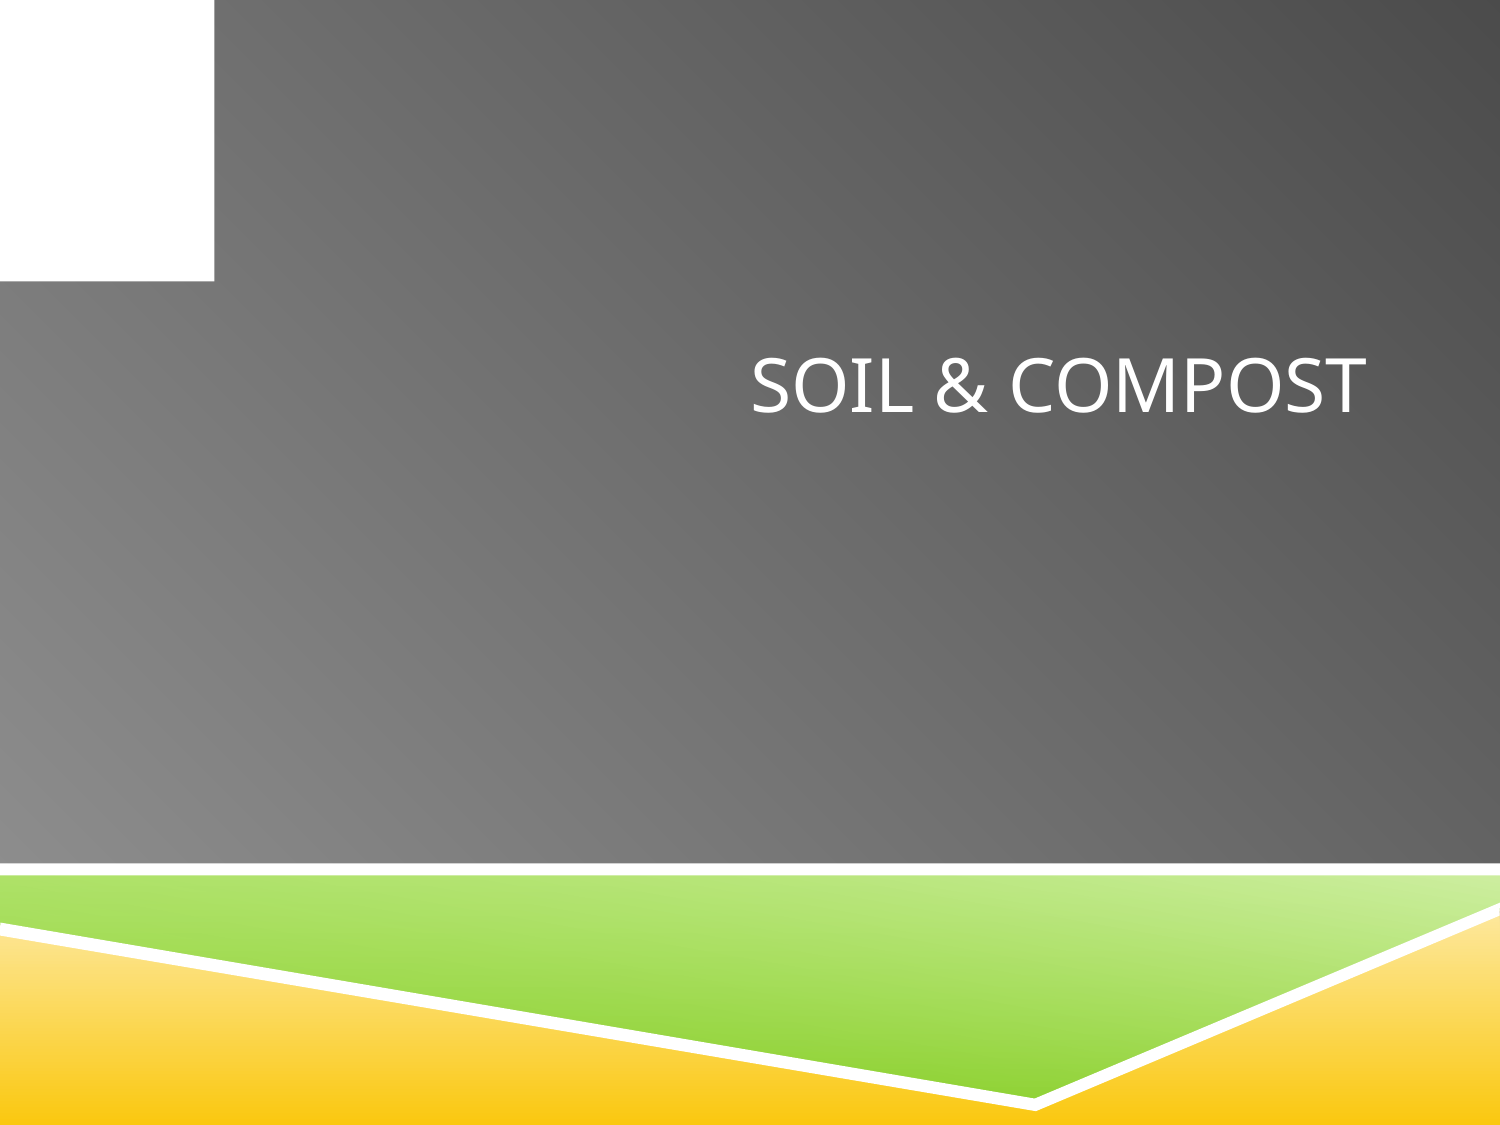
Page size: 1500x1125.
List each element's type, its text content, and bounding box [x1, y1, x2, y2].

title SOIL & COMPOST [750, 275, 1388, 525]
